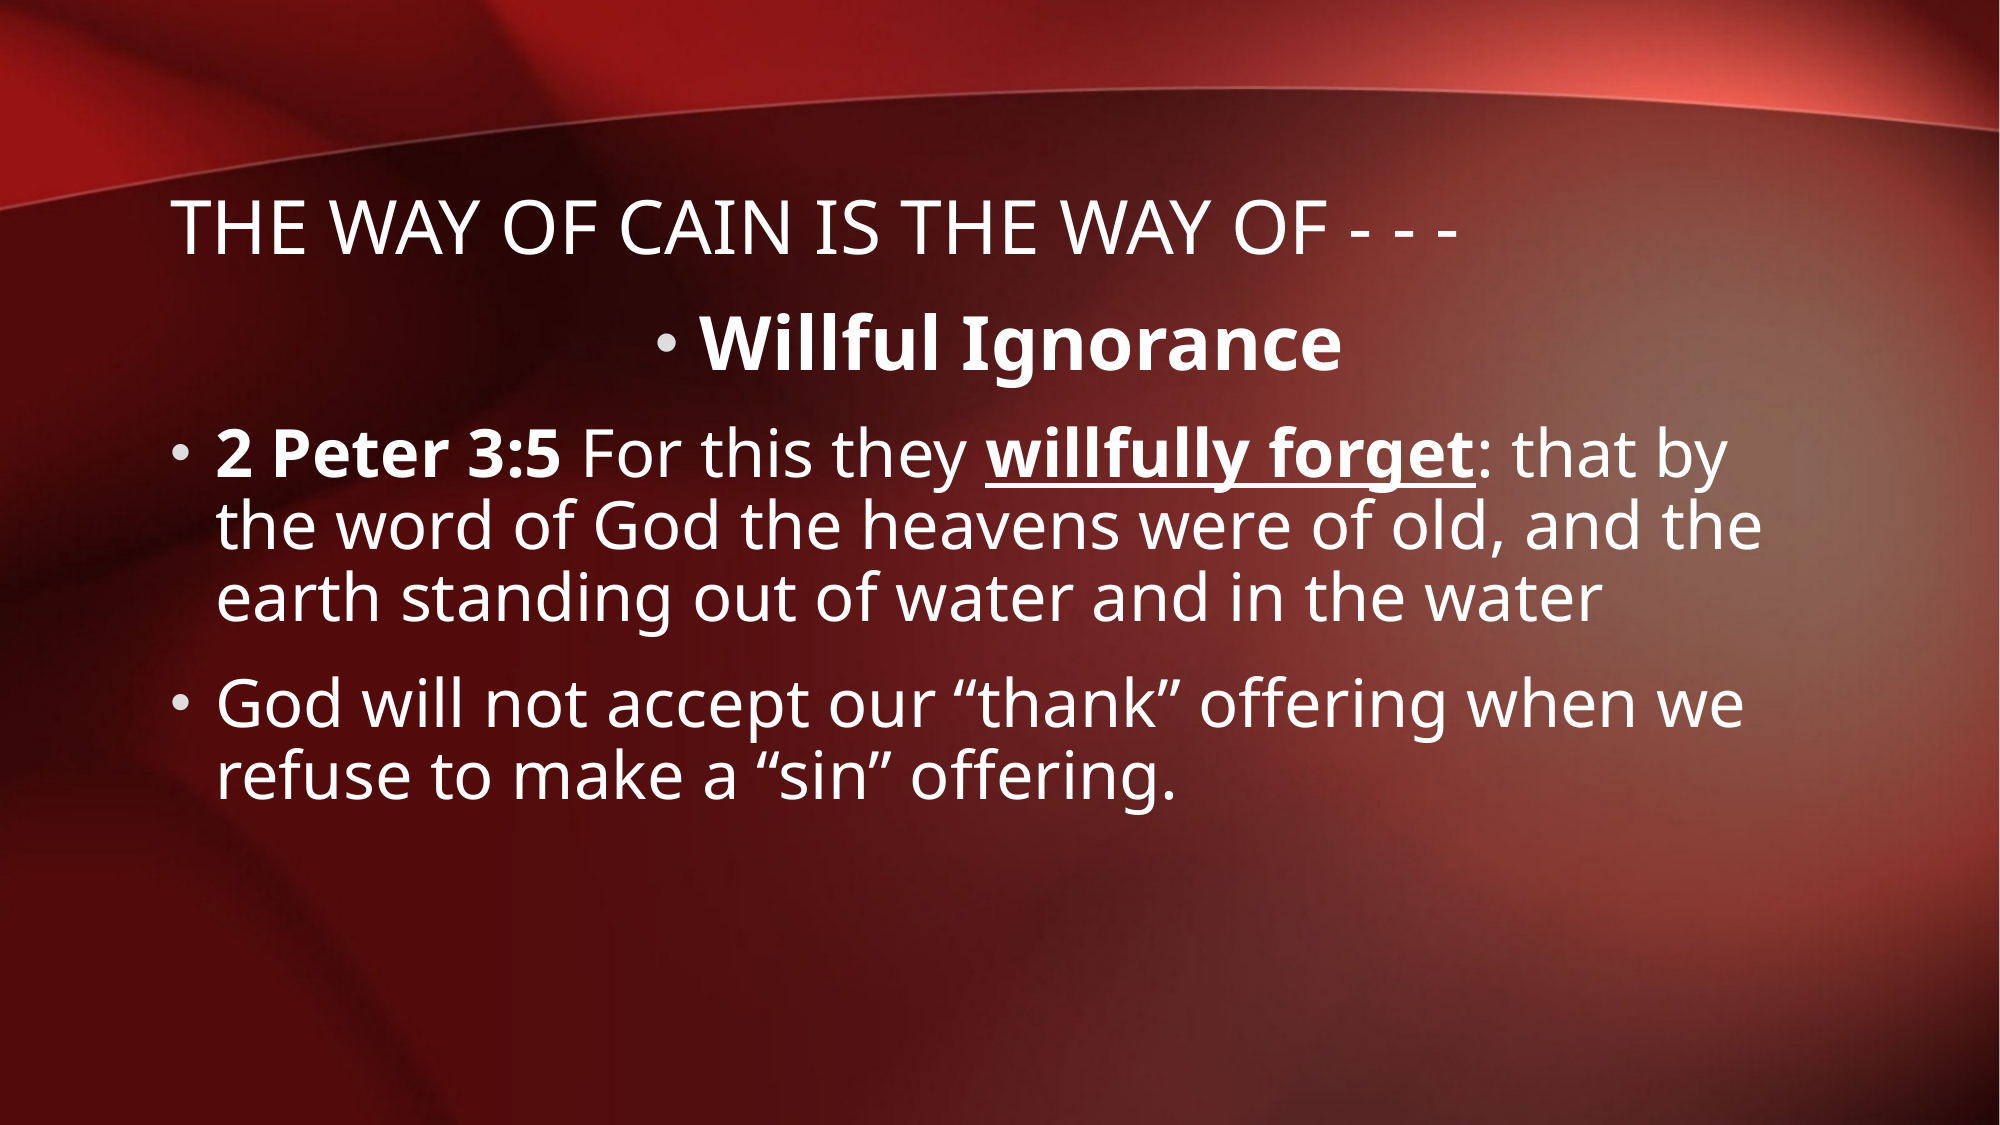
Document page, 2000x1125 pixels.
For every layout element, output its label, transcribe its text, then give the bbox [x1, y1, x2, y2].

picture [0, 0, 2000, 1125]
list Willful Ignorance 2 Peter 3:5 For this they willfully forget: that by the word of God the heavens were of old, and the earth standing out of water and in the water God will not accept our “thank” offering when we refuse to make a “sin” offering. [149, 295, 1850, 1030]
title The way of cain is the way of - - - [149, 79, 1850, 280]
